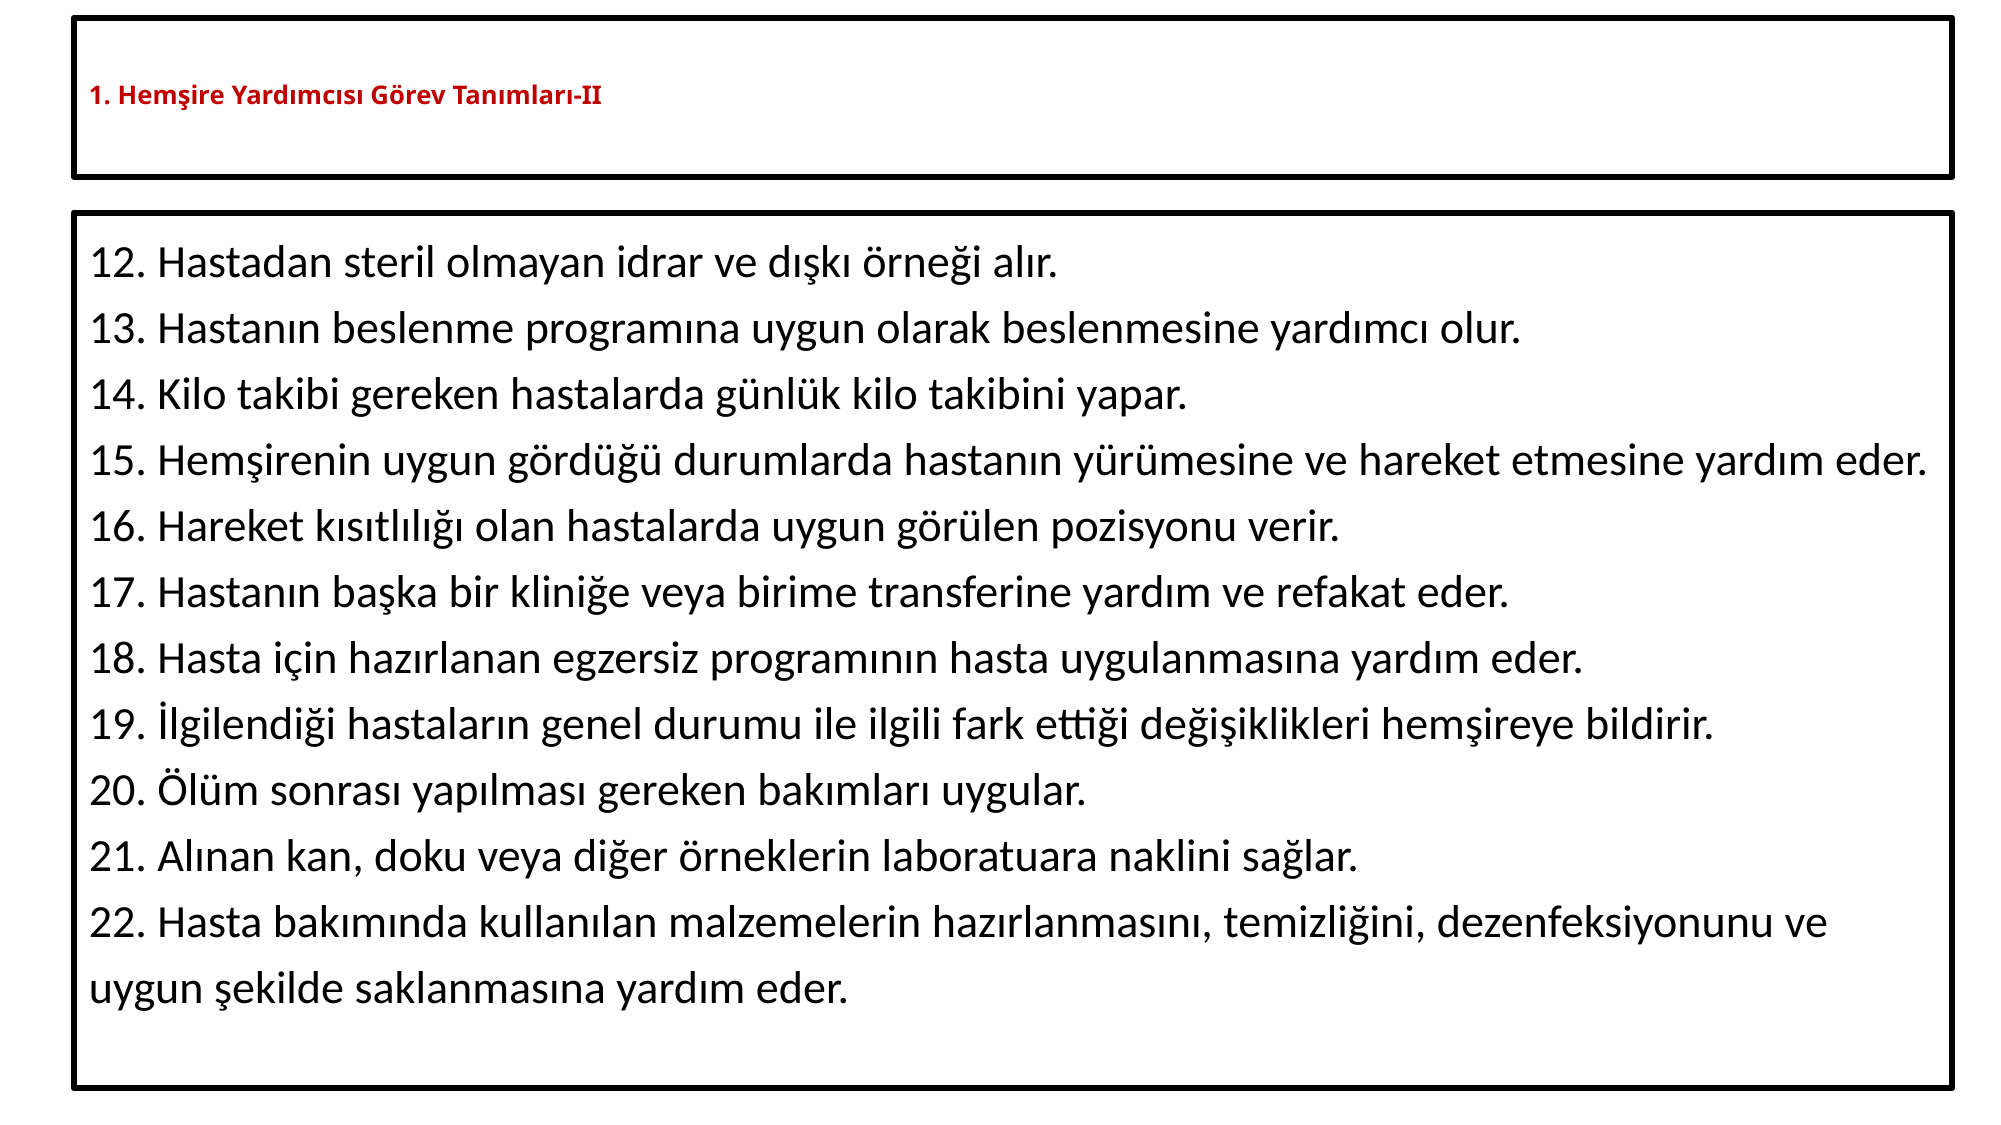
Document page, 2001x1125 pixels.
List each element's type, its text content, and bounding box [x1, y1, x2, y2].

title 1. Hemşire Yardımcısı Görev Tanımları-II [73, 17, 1953, 177]
list 12. Hastadan steril olmayan idrar ve dışkı örneği alır. 13. Hastanın beslenme programına uygun olarak beslenmesine yardımcı olur. 14. Kilo takibi gereken hastalarda günlük kilo takibini yapar. 15. Hemşirenin uygun gördüğü durumlarda hastanın yürümesine ve hareket etmesine yardım eder. 16. Hareket kısıtlılığı olan hastalarda uygun görülen pozisyonu verir. 17. Hastanın başka bir kliniğe veya birime transferine yardım ve refakat eder. 18. Hasta için hazırlanan egzersiz programının hasta uygulanmasına yardım eder. 19. İlgilendiği hastaların genel durumu ile ilgili fark ettiği değişiklikleri hemşireye bildirir. 20. Ölüm sonrası yapılması gereken bakımları uygular. 21. Alınan kan, doku veya diğer örneklerin laboratuara naklini sağlar. 22. Hasta bakımında kullanılan malzemelerin hazırlanmasını, temizliğini, dezenfeksiyonunu ve uygun şekilde saklanmasına yardım eder. [73, 212, 1953, 1088]
